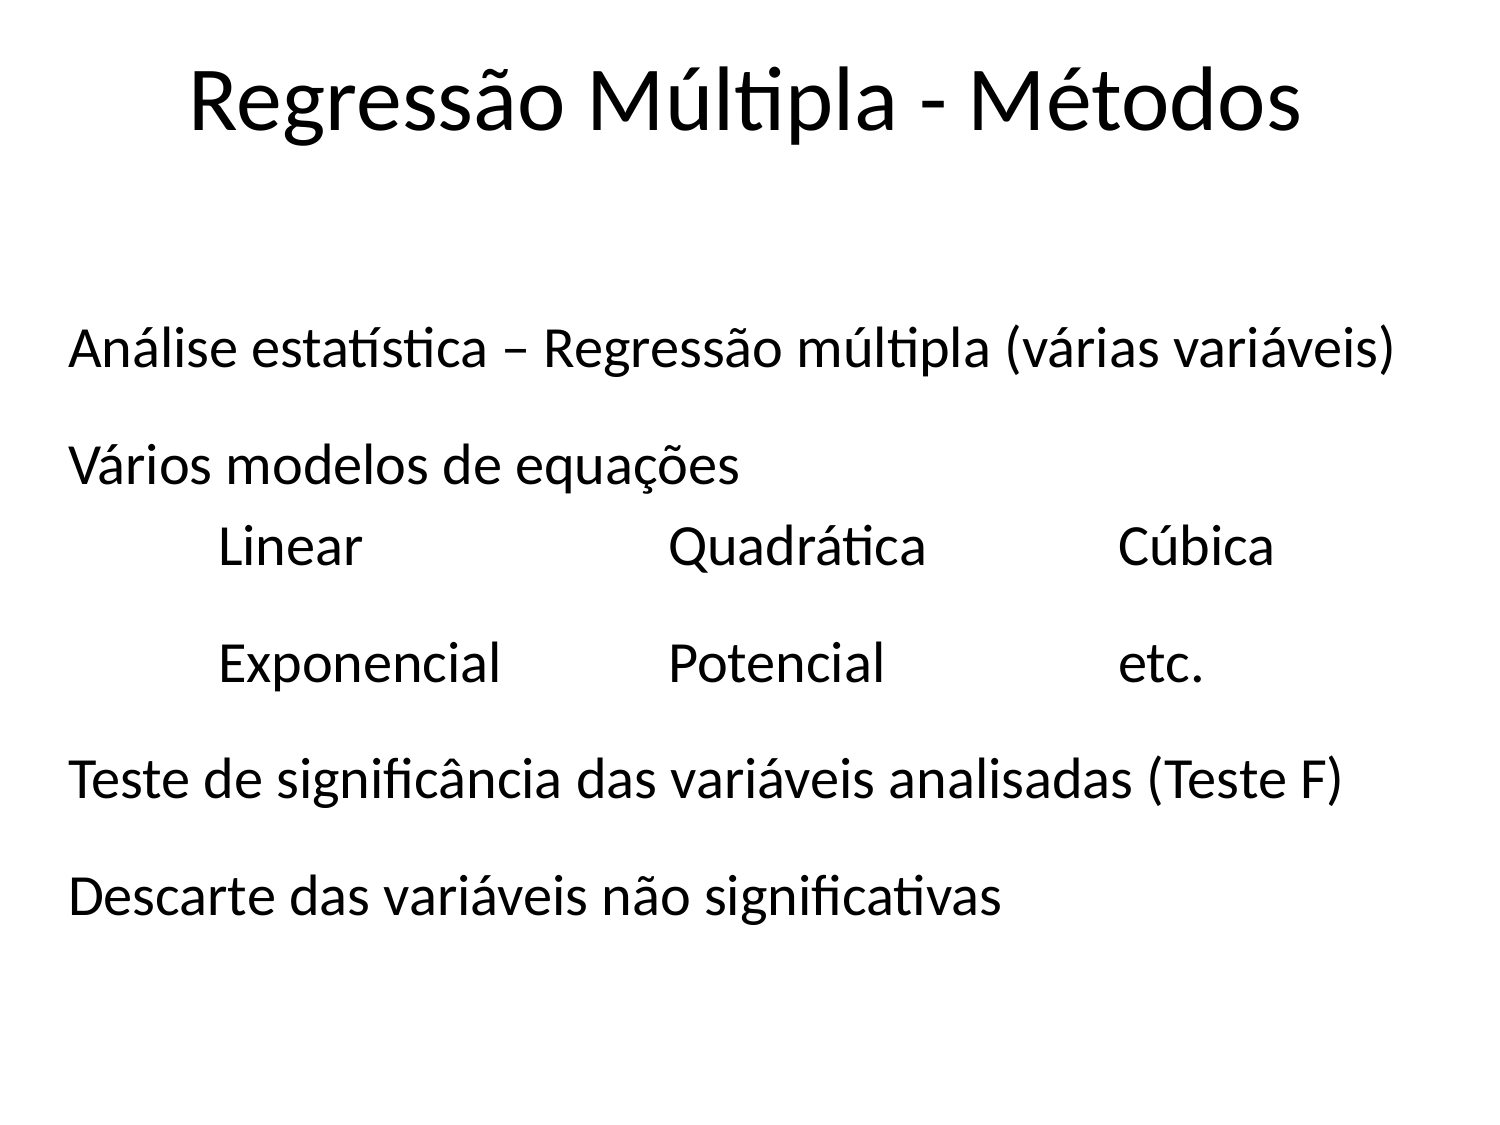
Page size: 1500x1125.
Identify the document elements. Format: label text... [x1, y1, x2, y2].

list Análise estatística – Regressão múltipla (várias variáveis) Vários modelos de equações Linear Quadrática Cúbica Exponencial Potencial etc. Teste de significância das variáveis analisadas (Teste F) Descarte das variáveis não significativas [53, 267, 1425, 1010]
title Regressão Múltipla - Métodos [71, 30, 1422, 157]
